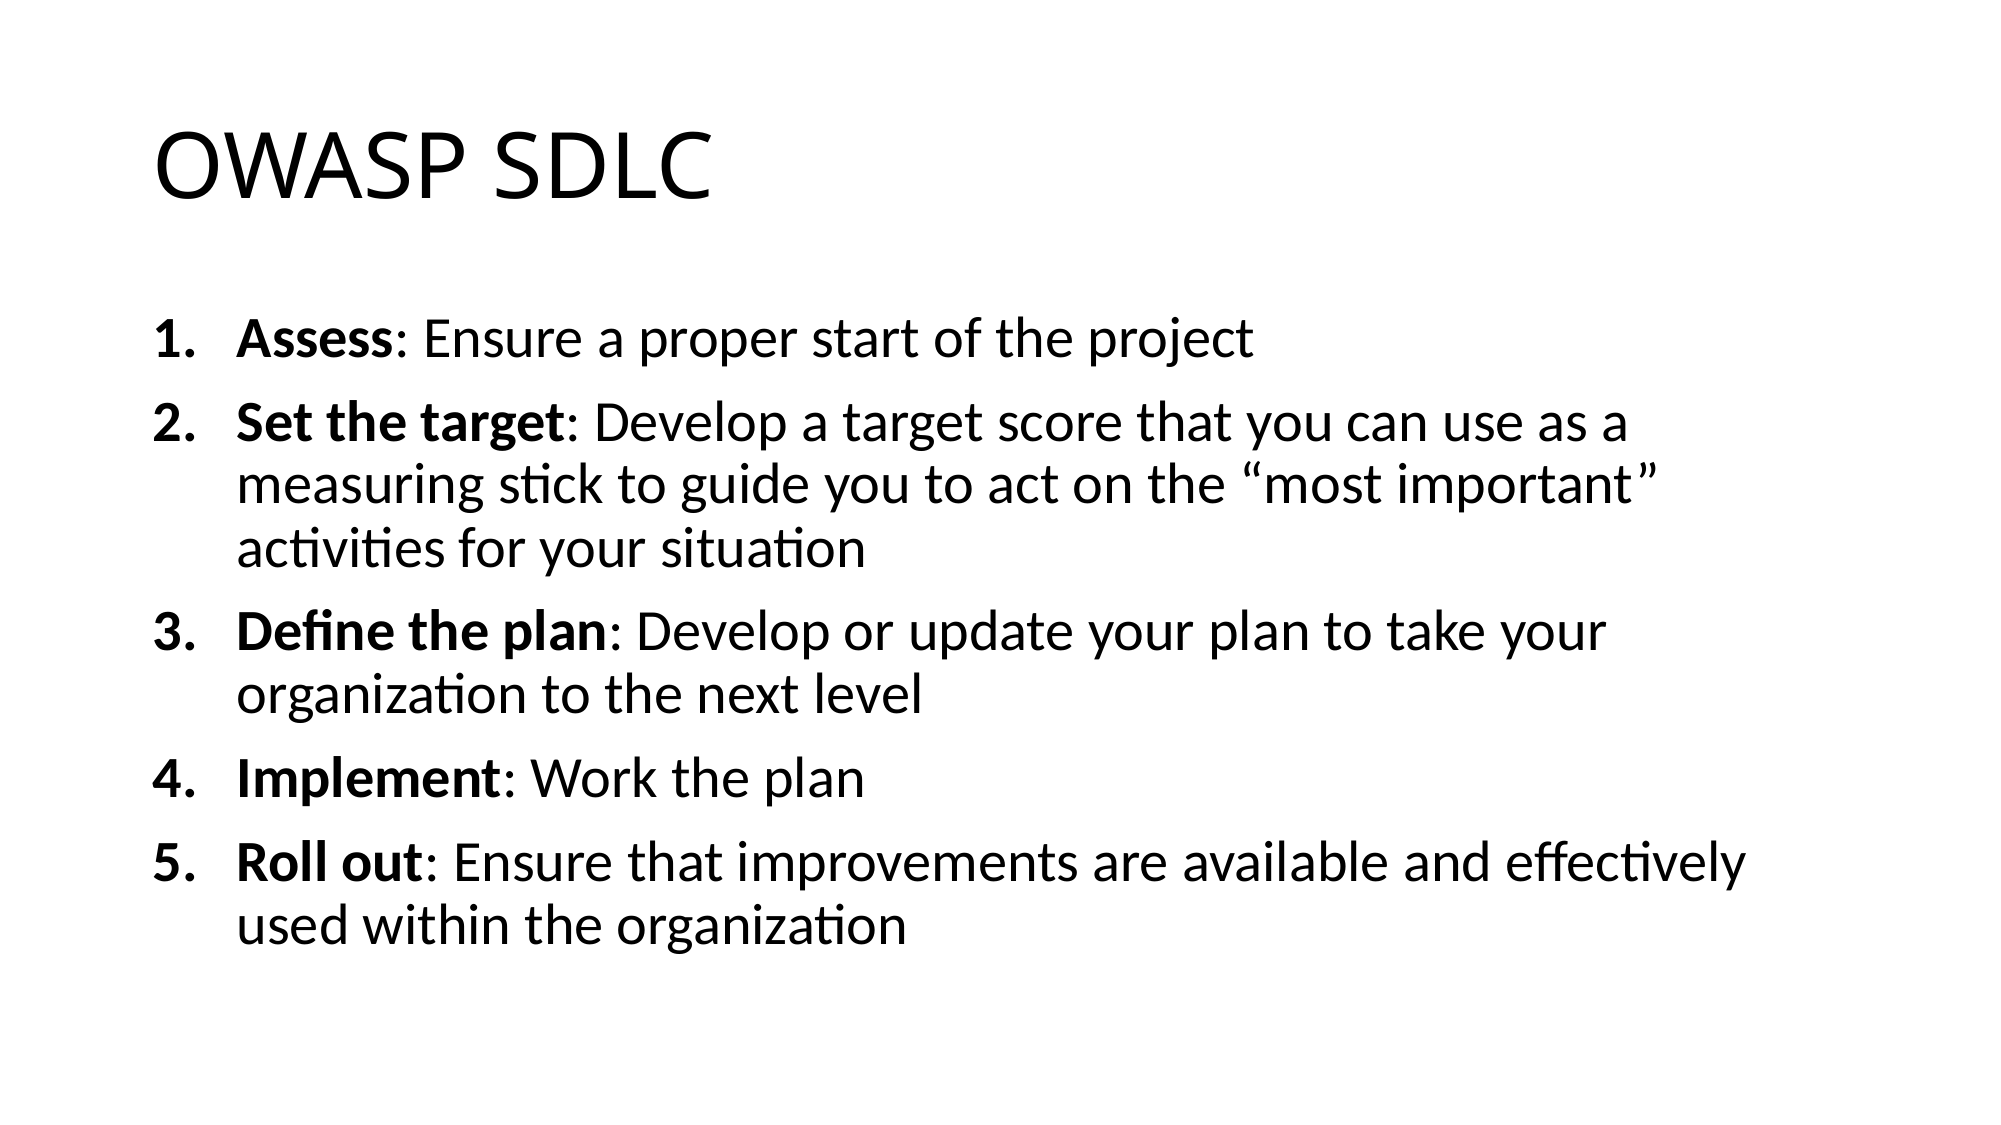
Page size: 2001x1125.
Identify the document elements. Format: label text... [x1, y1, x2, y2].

title OWASP SDLC [137, 59, 1863, 278]
list Assess: Ensure a proper start of the project Set the target: Develop a target score that you can use as a measuring stick to guide you to act on the “most important” activities for your situation Define the plan: Develop or update your plan to take your organization to the next level Implement: Work the plan Roll out: Ensure that improvements are available and effectively used within the organization [137, 299, 1863, 1014]
